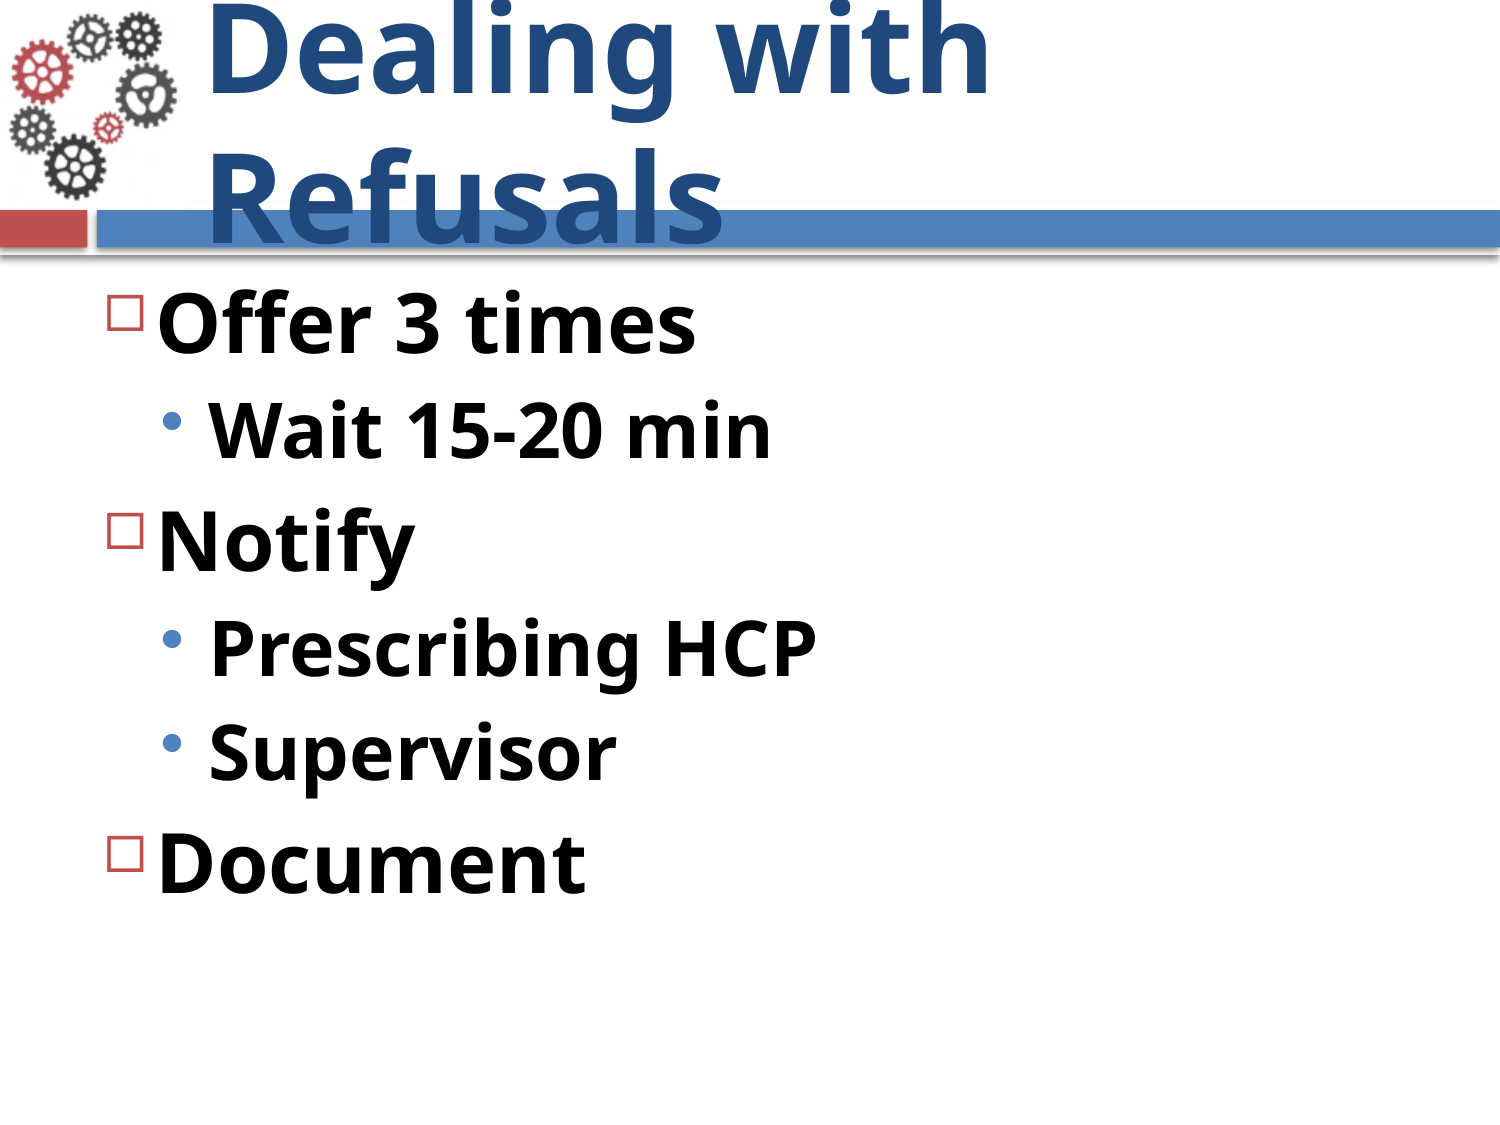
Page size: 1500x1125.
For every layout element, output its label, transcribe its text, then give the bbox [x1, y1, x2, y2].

list Offer 3 times Wait 15-20 min Notify Prescribing HCP Supervisor Document [88, 262, 1426, 1000]
title Dealing with Refusals [193, 37, 1438, 200]
picture [0, 0, 188, 209]
